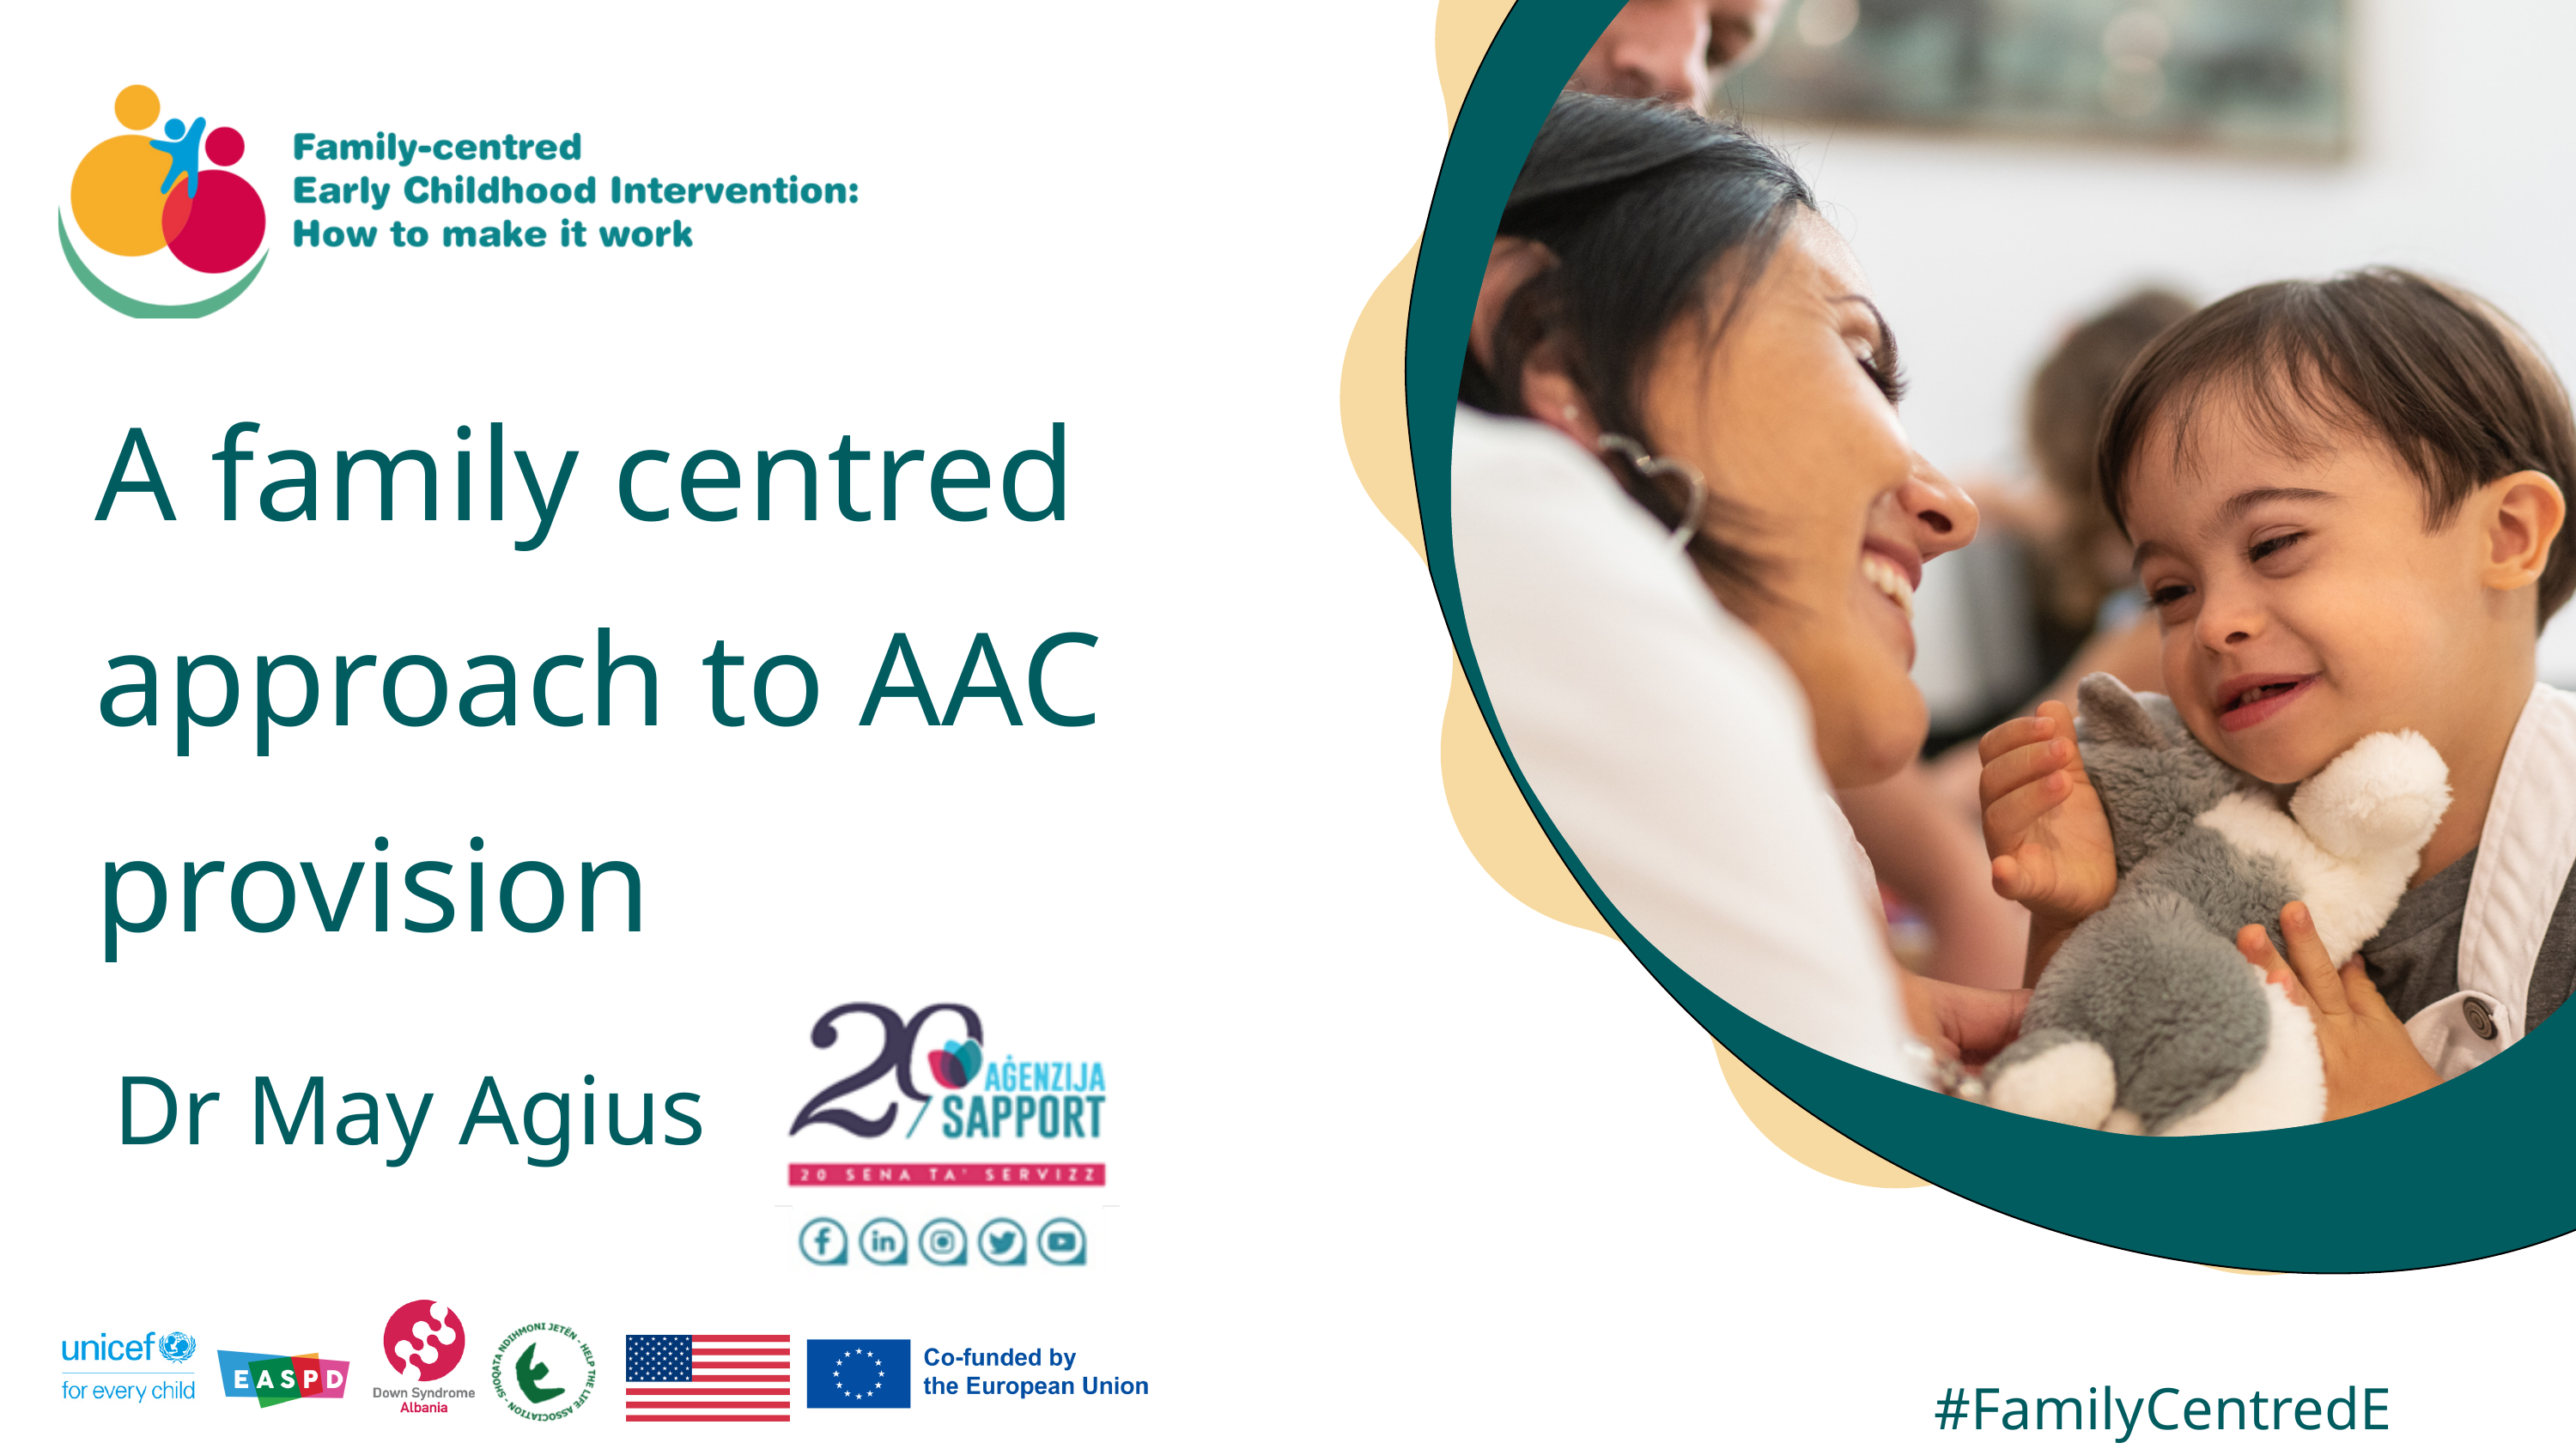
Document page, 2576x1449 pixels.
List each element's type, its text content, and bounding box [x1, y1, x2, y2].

text_box Dr May Agius [0, 898, 828, 1309]
text_box A family centred approach to AAC provision [94, 340, 1356, 958]
picture [58, 66, 916, 318]
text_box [1362, 0, 2576, 1304]
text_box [49, 1289, 2399, 1449]
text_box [625, 1334, 1168, 1422]
picture [775, 1000, 1120, 1276]
